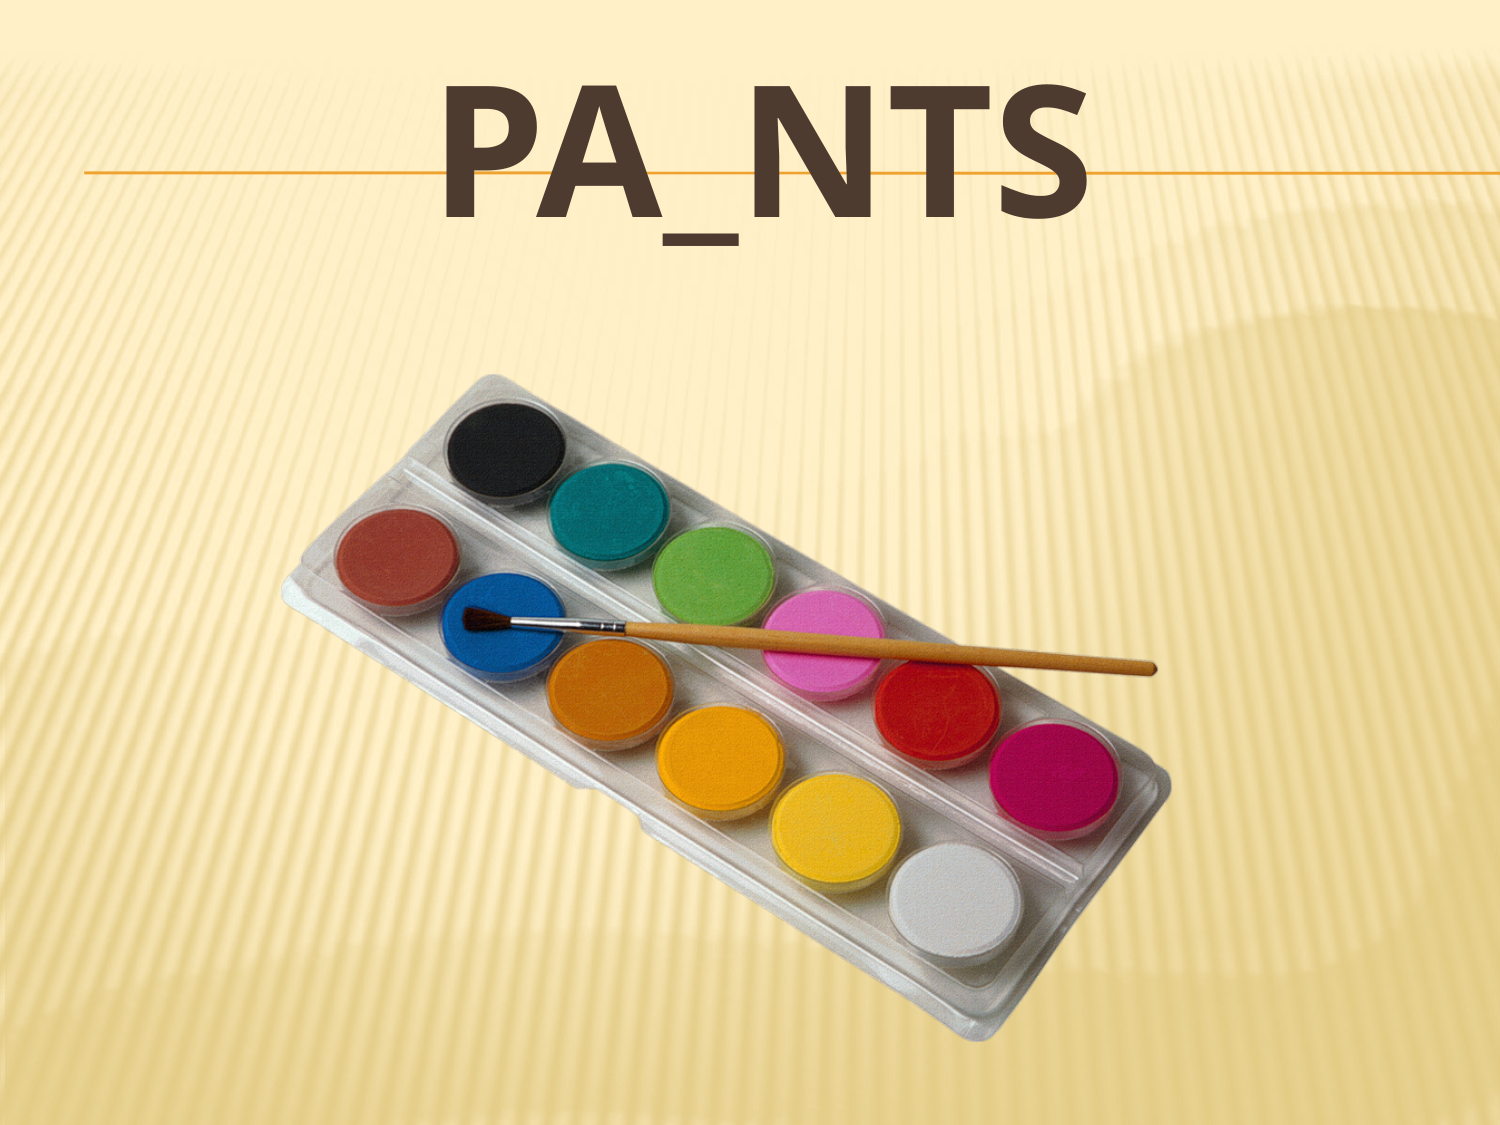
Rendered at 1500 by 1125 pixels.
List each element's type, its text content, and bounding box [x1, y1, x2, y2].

picture [280, 374, 1173, 1043]
title Pa_nts [50, 75, 1475, 213]
